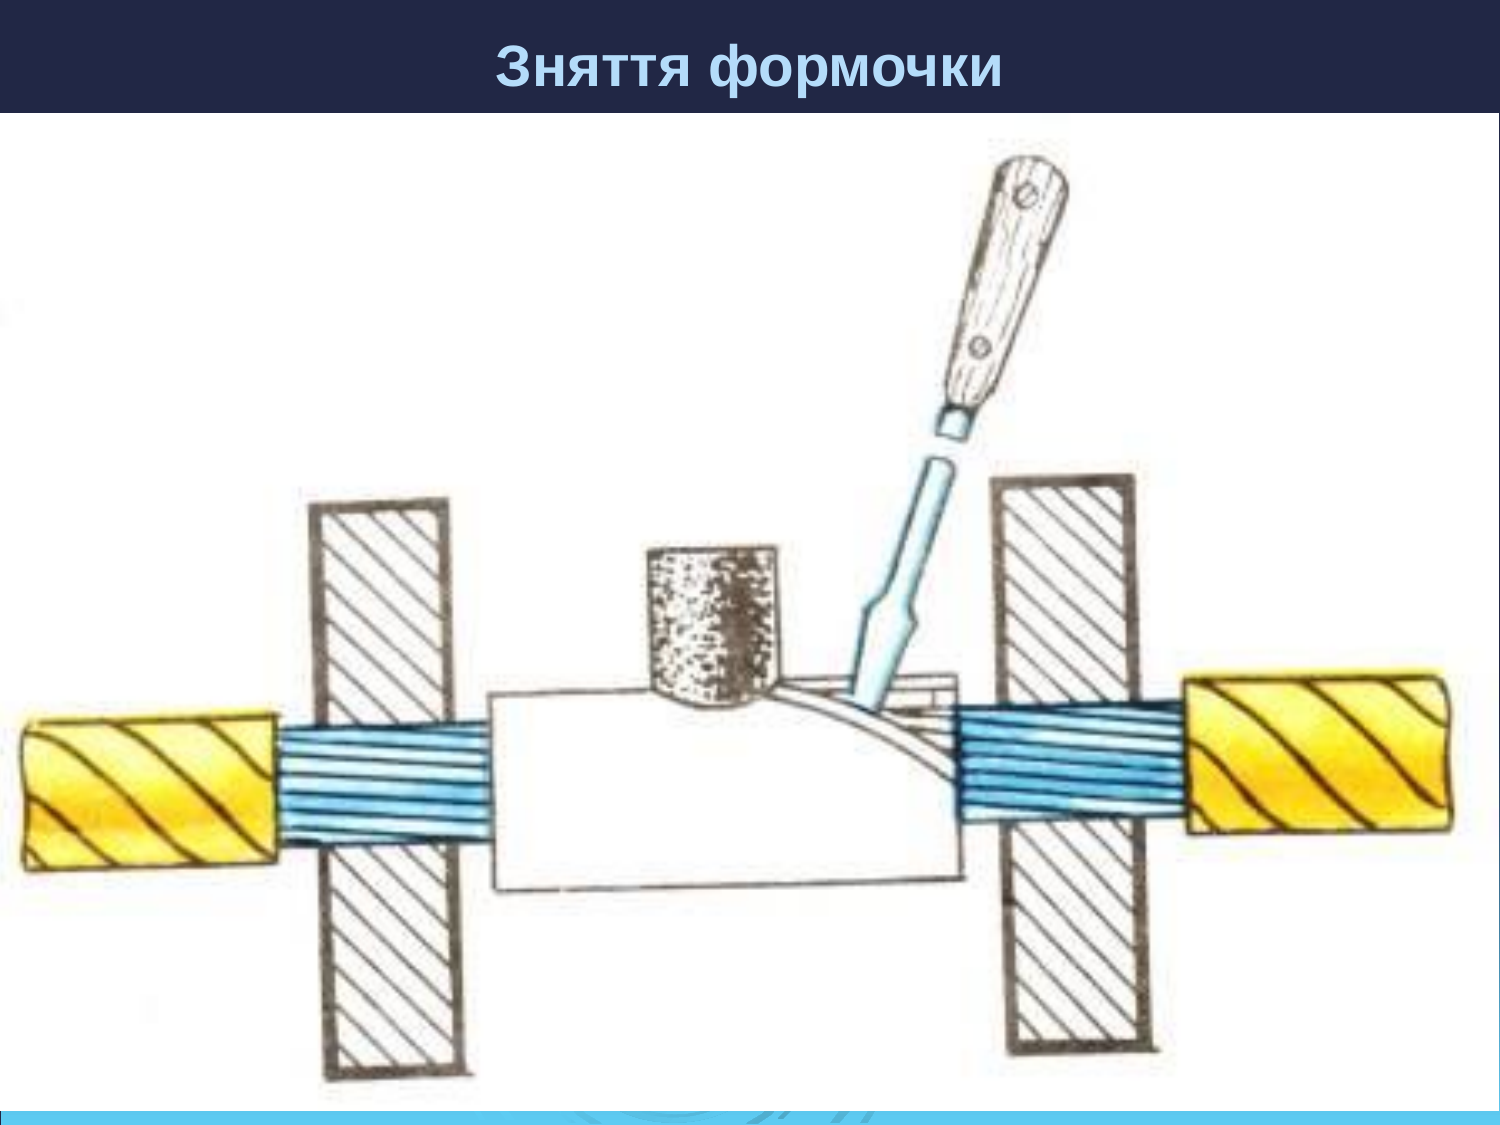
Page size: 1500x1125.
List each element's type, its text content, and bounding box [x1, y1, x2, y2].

title Зняття формочки [74, 0, 1426, 111]
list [0, 112, 1499, 1112]
